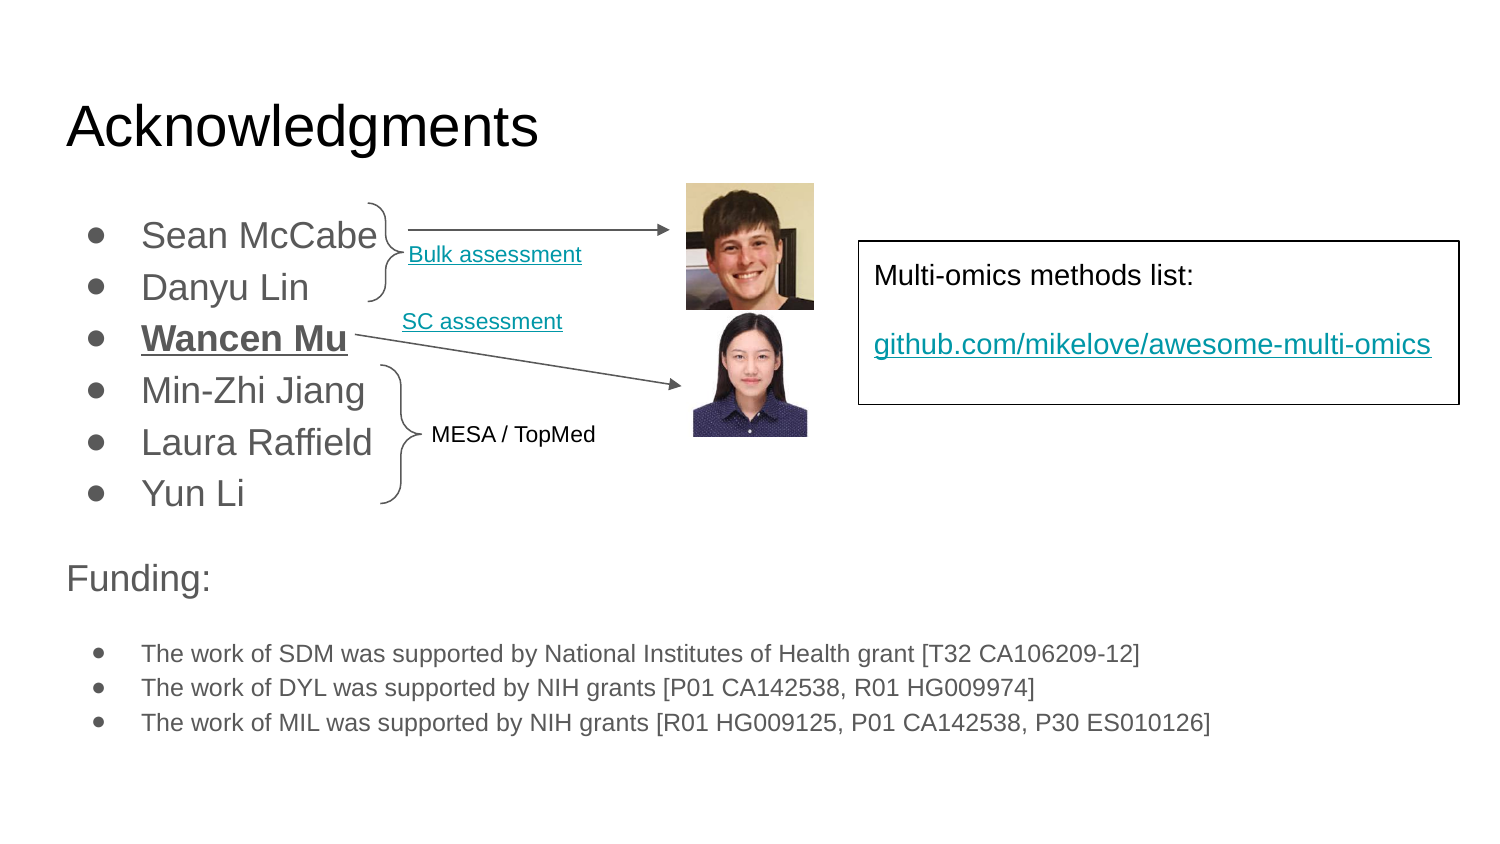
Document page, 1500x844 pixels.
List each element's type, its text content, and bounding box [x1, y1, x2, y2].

text_box Bulk assessment [393, 225, 675, 291]
text_box SC assessment [386, 291, 681, 333]
text_box Multi-omics methods list: github.com/mikelove/awesome-multi-omics [858, 240, 1460, 405]
text_box [380, 396, 416, 504]
list Sean McCabe Danyu Lin Wancen Mu Min-Zhi Jiang Laura Raffield Yun Li Funding: The work of SDM was supported by National Institutes of Health grant [T32 CA106209-12] The work of DYL was supported by NIH grants [P01 CA142538, R01 HG009974] The work of MIL was supported by NIH grants [R01 HG009125, P01 CA142538, P30 ES010126] [51, 189, 1244, 750]
text_box MESA / TopMed [416, 404, 675, 504]
text_box [367, 203, 404, 302]
picture [686, 183, 814, 437]
title Acknowledgments [51, 72, 1449, 167]
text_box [354, 334, 682, 387]
